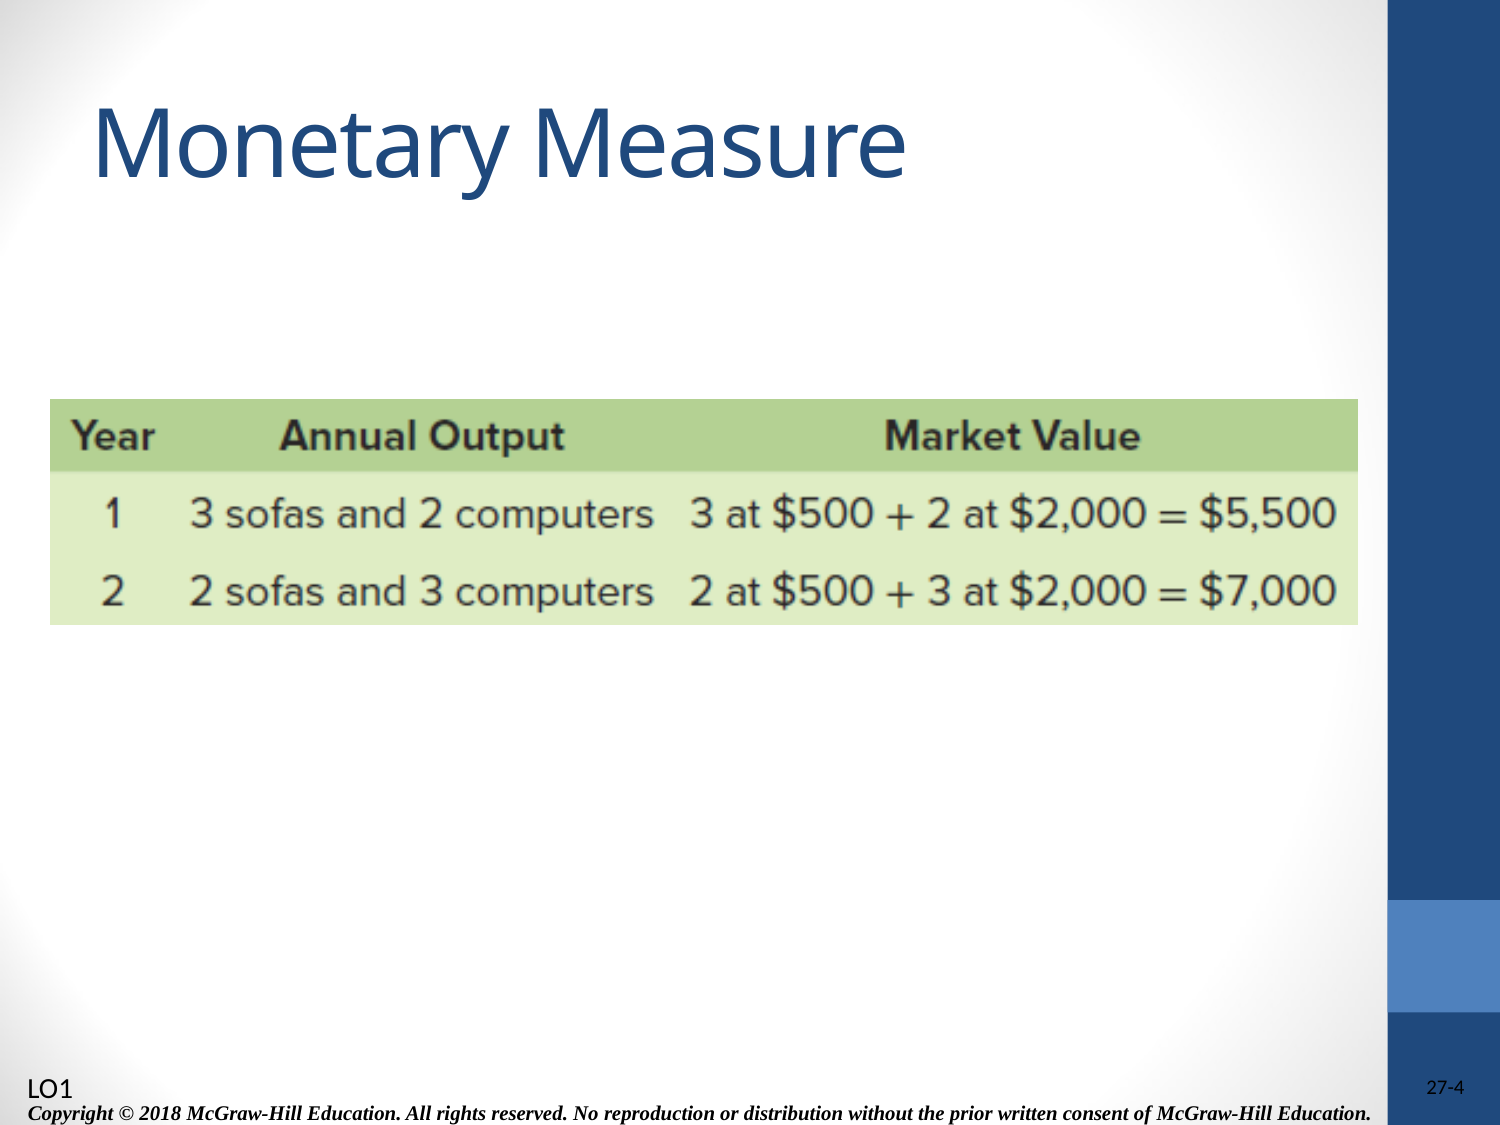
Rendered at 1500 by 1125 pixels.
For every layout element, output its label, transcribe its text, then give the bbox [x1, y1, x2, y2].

text_box LO1 [12, 1062, 92, 1113]
picture [0, 0, 1387, 1125]
title Monetary Measure [75, 45, 1325, 233]
